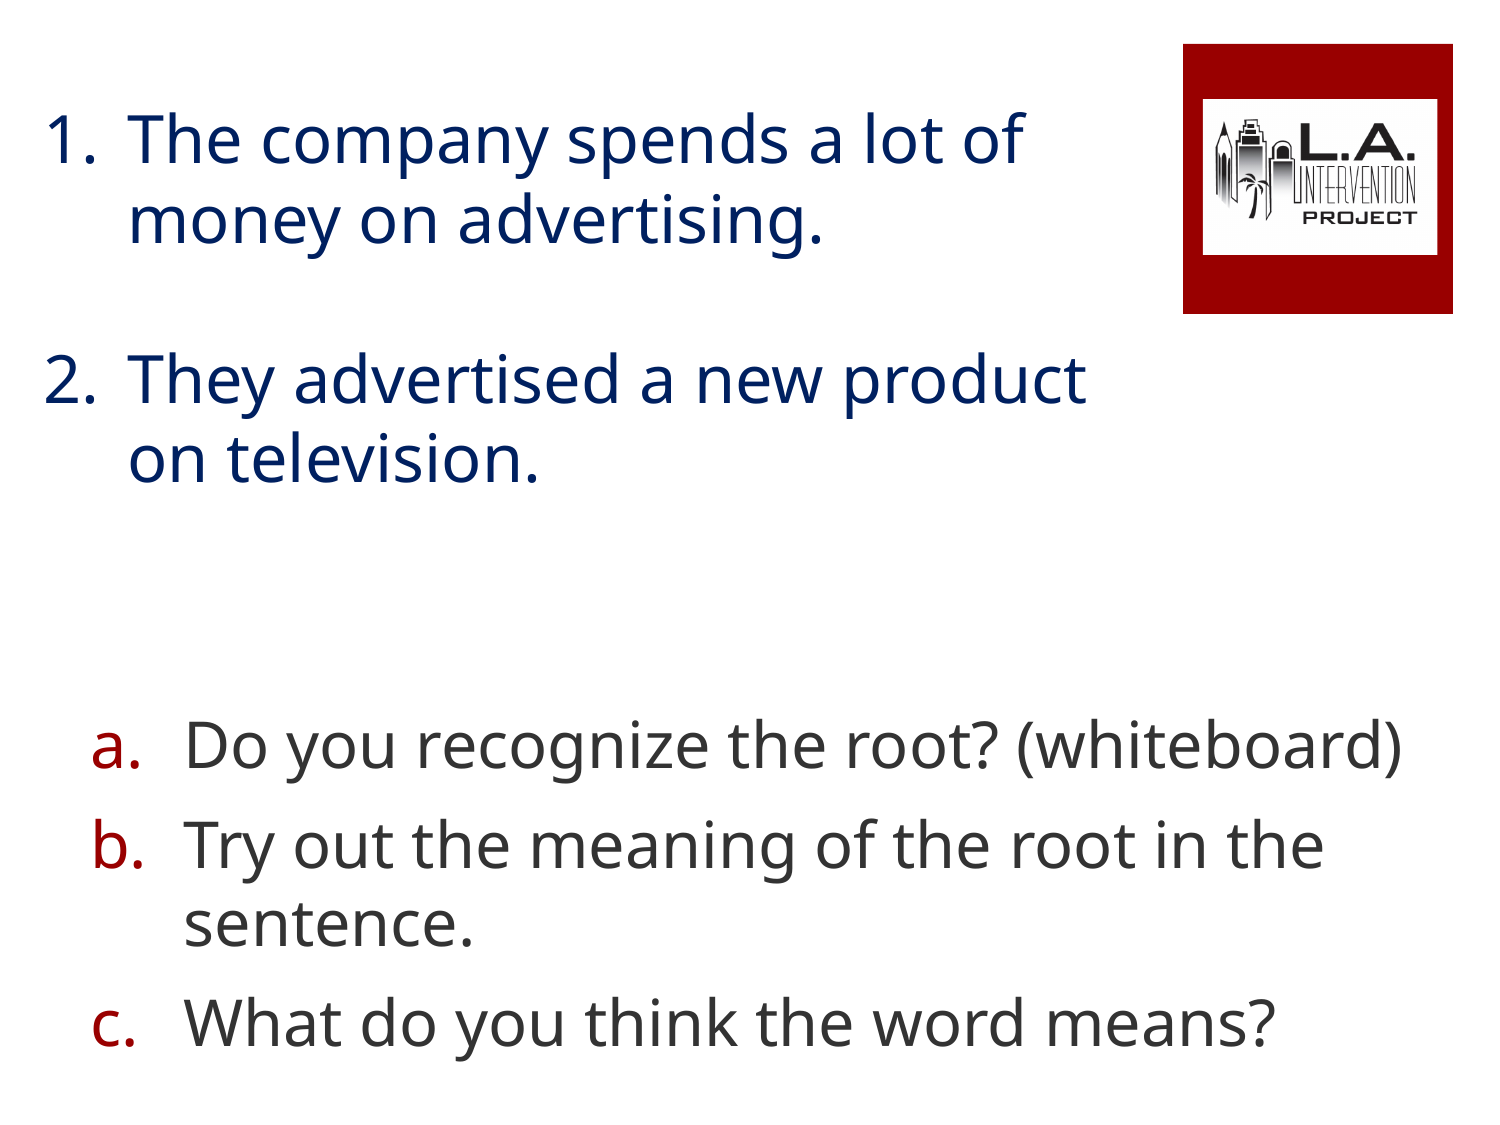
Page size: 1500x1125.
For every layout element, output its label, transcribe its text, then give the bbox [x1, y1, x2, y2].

list Do you recognize the root? (whiteboard) Try out the meaning of the root in the sentence. What do you think the word means? [75, 589, 1483, 1078]
text_box [74, 40, 1393, 147]
text_box The company spends a lot of money on advertising. They advertised a new product on television. [28, 89, 1200, 504]
picture [1202, 99, 1438, 255]
